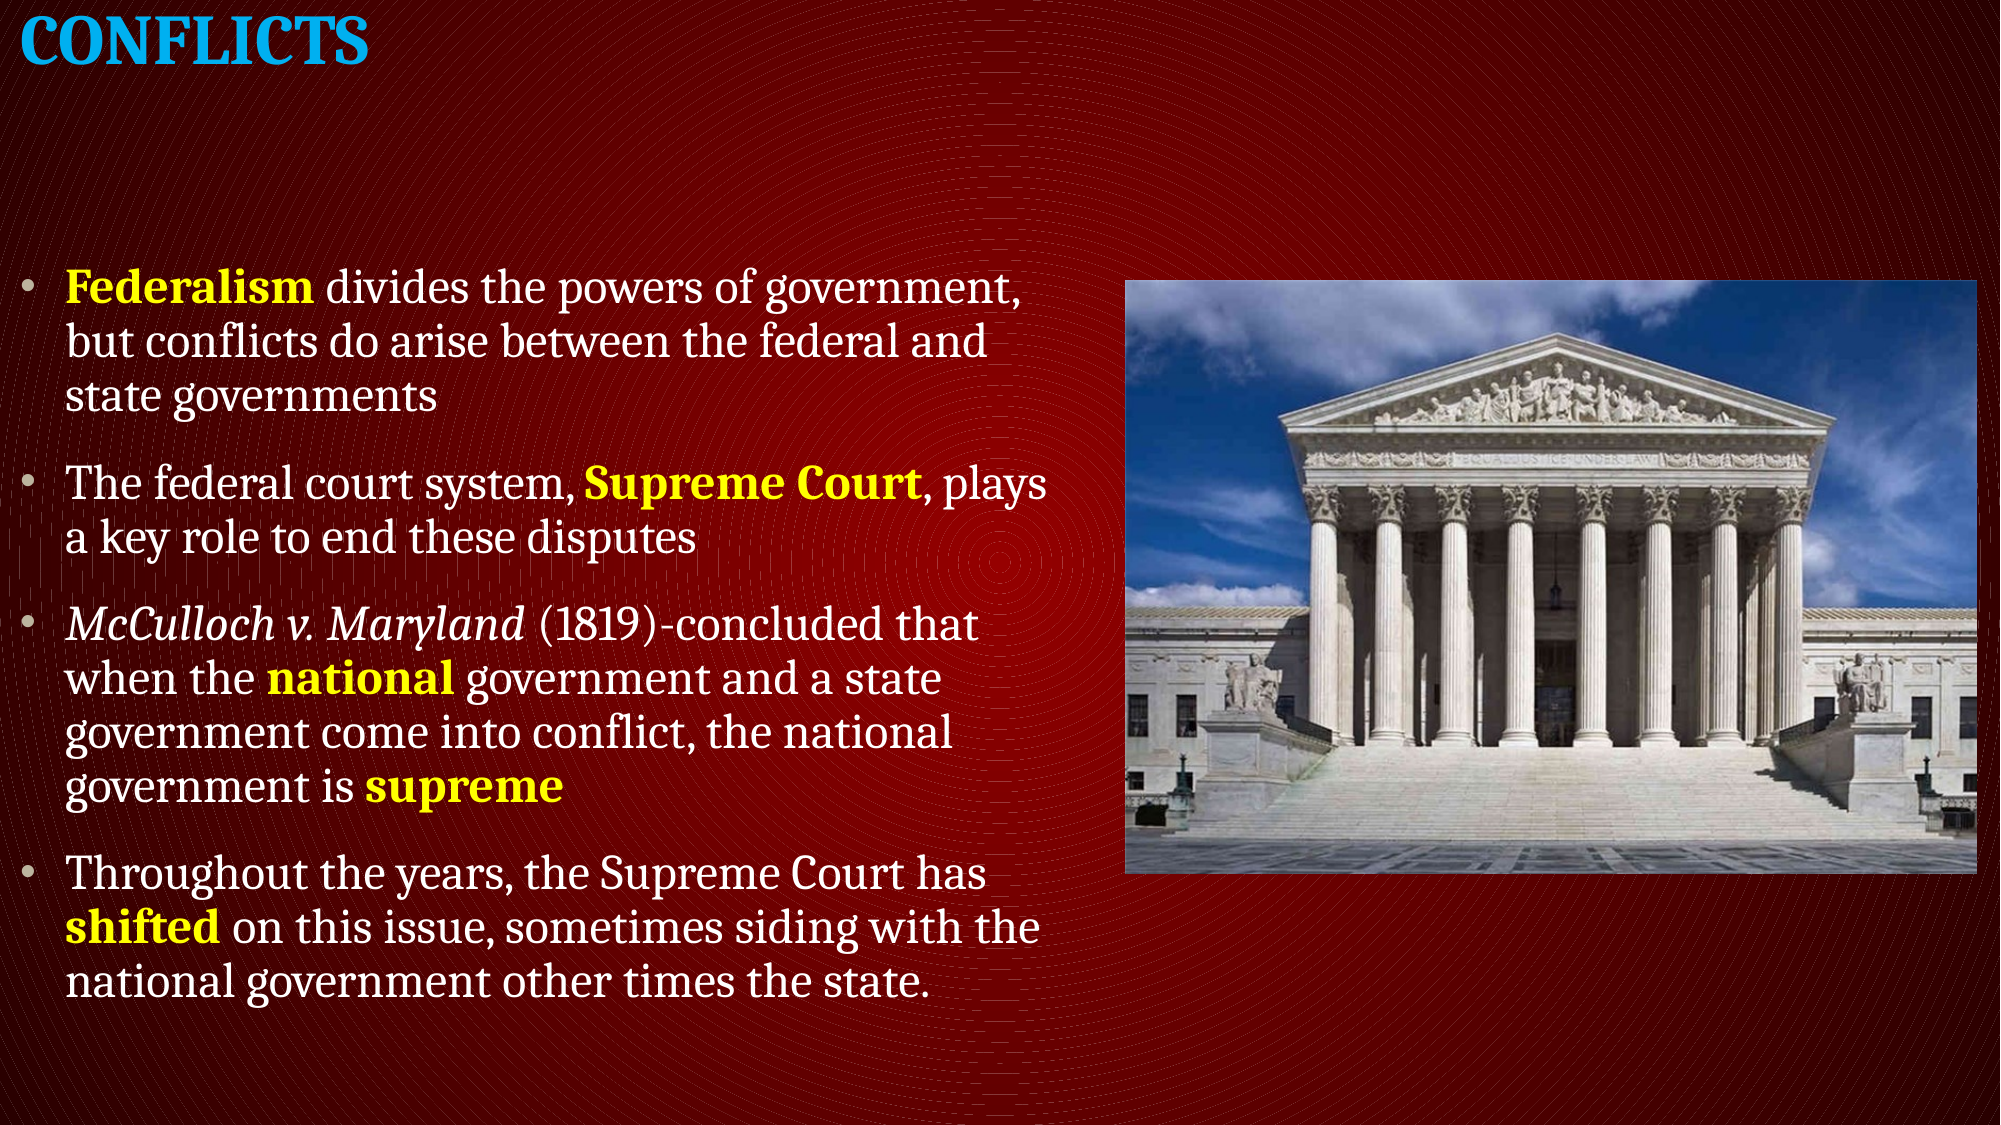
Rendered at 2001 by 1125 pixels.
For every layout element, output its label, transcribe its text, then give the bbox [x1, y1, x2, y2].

list Federalism divides the powers of government, but conflicts do arise between the federal and state governments The federal court system, Supreme Court, plays a key role to end these disputes McCulloch v. Maryland (1819)-concluded that when the national government and a state government come into conflict, the national government is supreme Throughout the years, the Supreme Court has shifted on this issue, sometimes siding with the national government other times the state. [0, 250, 1102, 1065]
title Conflicts [0, 0, 1700, 89]
picture [1124, 279, 1977, 874]
